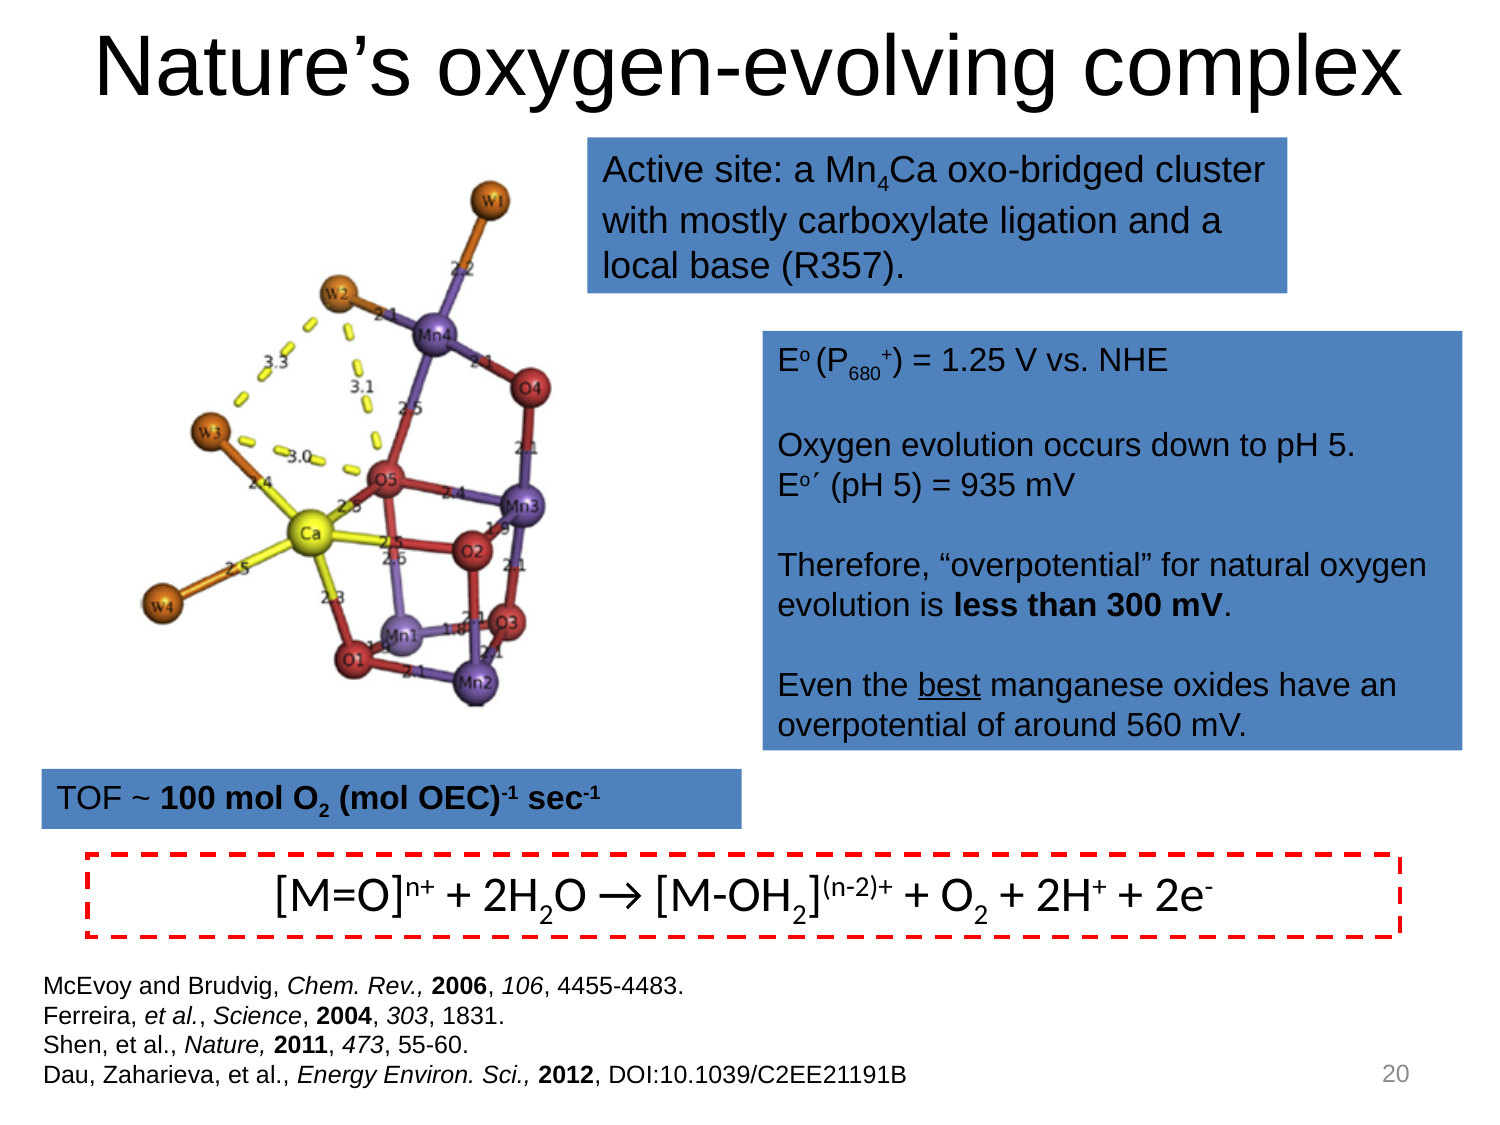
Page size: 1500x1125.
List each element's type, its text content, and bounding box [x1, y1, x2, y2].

text_box McEvoy and Brudvig, Chem. Rev., 2006, 106, 4455-4483. Ferreira, et al., Science, 2004, 303, 1831. Shen, et al., Nature, 2011, 473, 55-60. Dau, Zaharieva, et al., Energy Environ. Sci., 2012, DOI:10.1039/C2EE21191B [28, 961, 1079, 1097]
title Nature’s oxygen-evolving complex [75, 0, 1425, 124]
text_box Active site: a Mn4Ca oxo-bridged cluster with mostly carboxylate ligation and a local base (R357). [587, 137, 1288, 294]
picture [112, 153, 563, 717]
slide_number 20 [1074, 1042, 1425, 1103]
text_box [M=O]n+ + 2H2O → [M-OH2](n-2)+ + O2 + 2H+ + 2e- [87, 854, 1400, 938]
text_box TOF ~ 100 mol O2 (mol OEC)-1 sec-1 [41, 768, 742, 829]
text_box Eo (P680+) = 1.25 V vs. NHE Oxygen evolution occurs down to pH 5. Eo (pH 5) = 935 mV Therefore, “overpotential” for natural oxygen evolution is less than 300 mV. Even the best manganese oxides have an overpotential of around 560 mV. [762, 330, 1463, 751]
